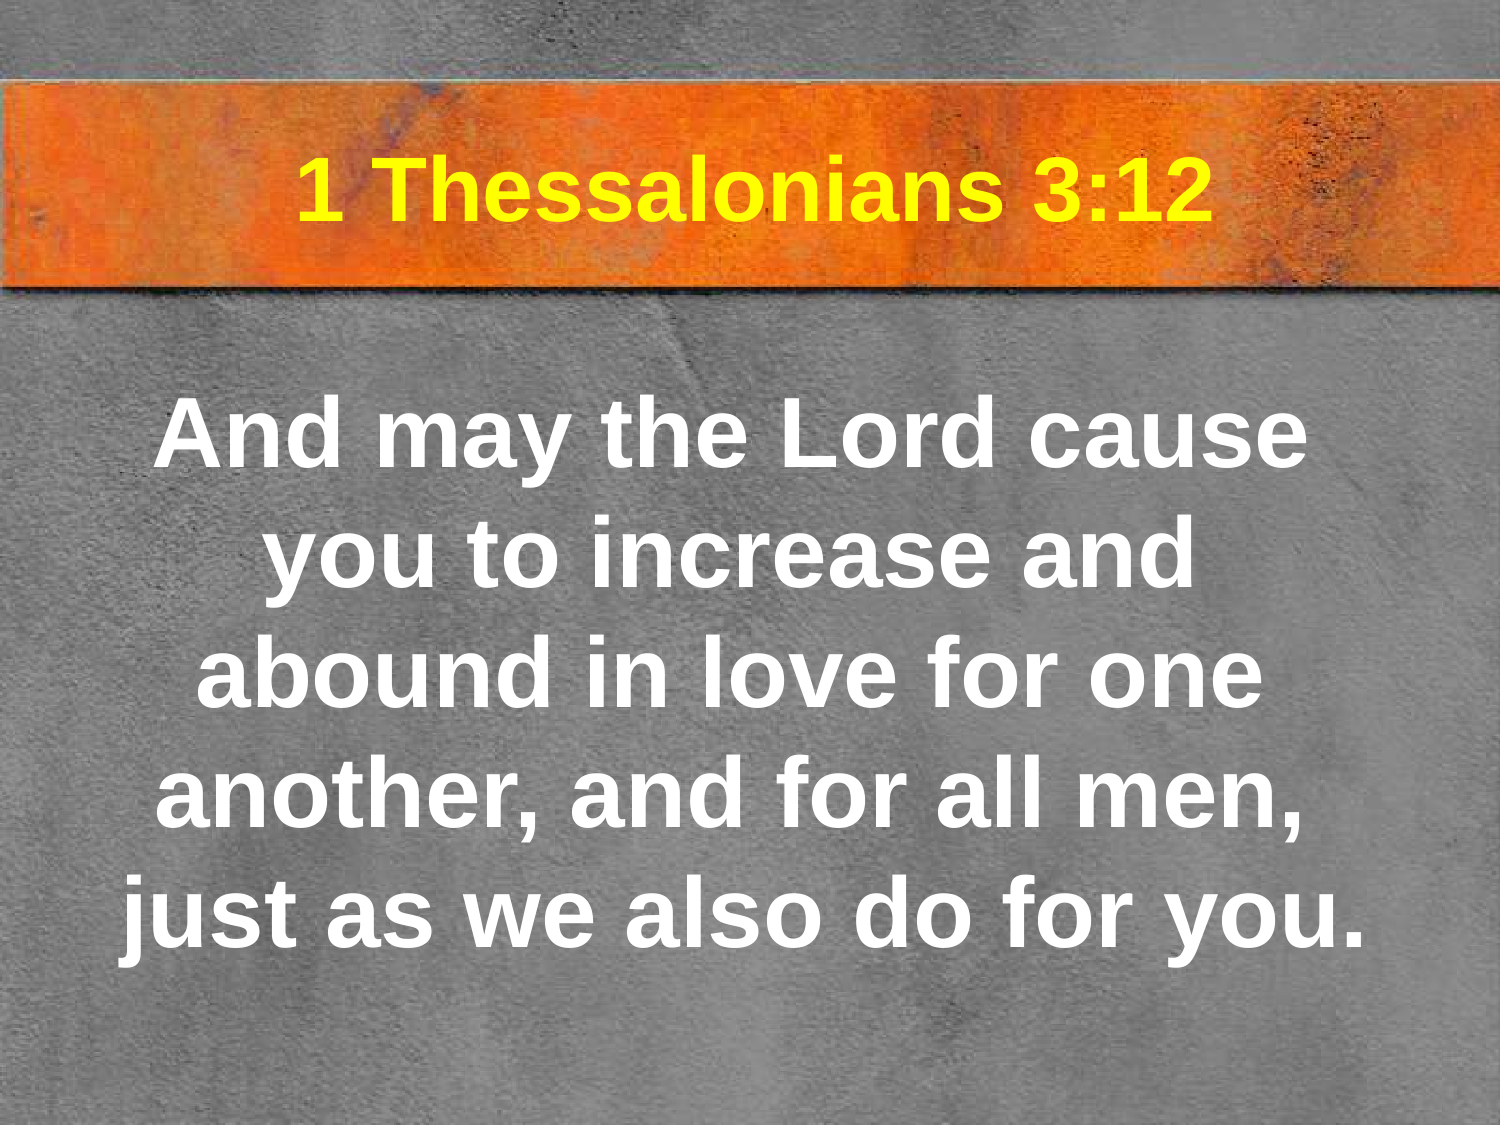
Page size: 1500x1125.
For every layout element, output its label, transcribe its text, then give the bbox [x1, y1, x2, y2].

text_box And may the Lord cause you to increase and abound in love for one another, and for all men, just as we also do for you. [115, 365, 1372, 967]
title 1 Thessalonians 3:12 [292, 127, 1220, 319]
picture [0, 0, 1500, 1125]
